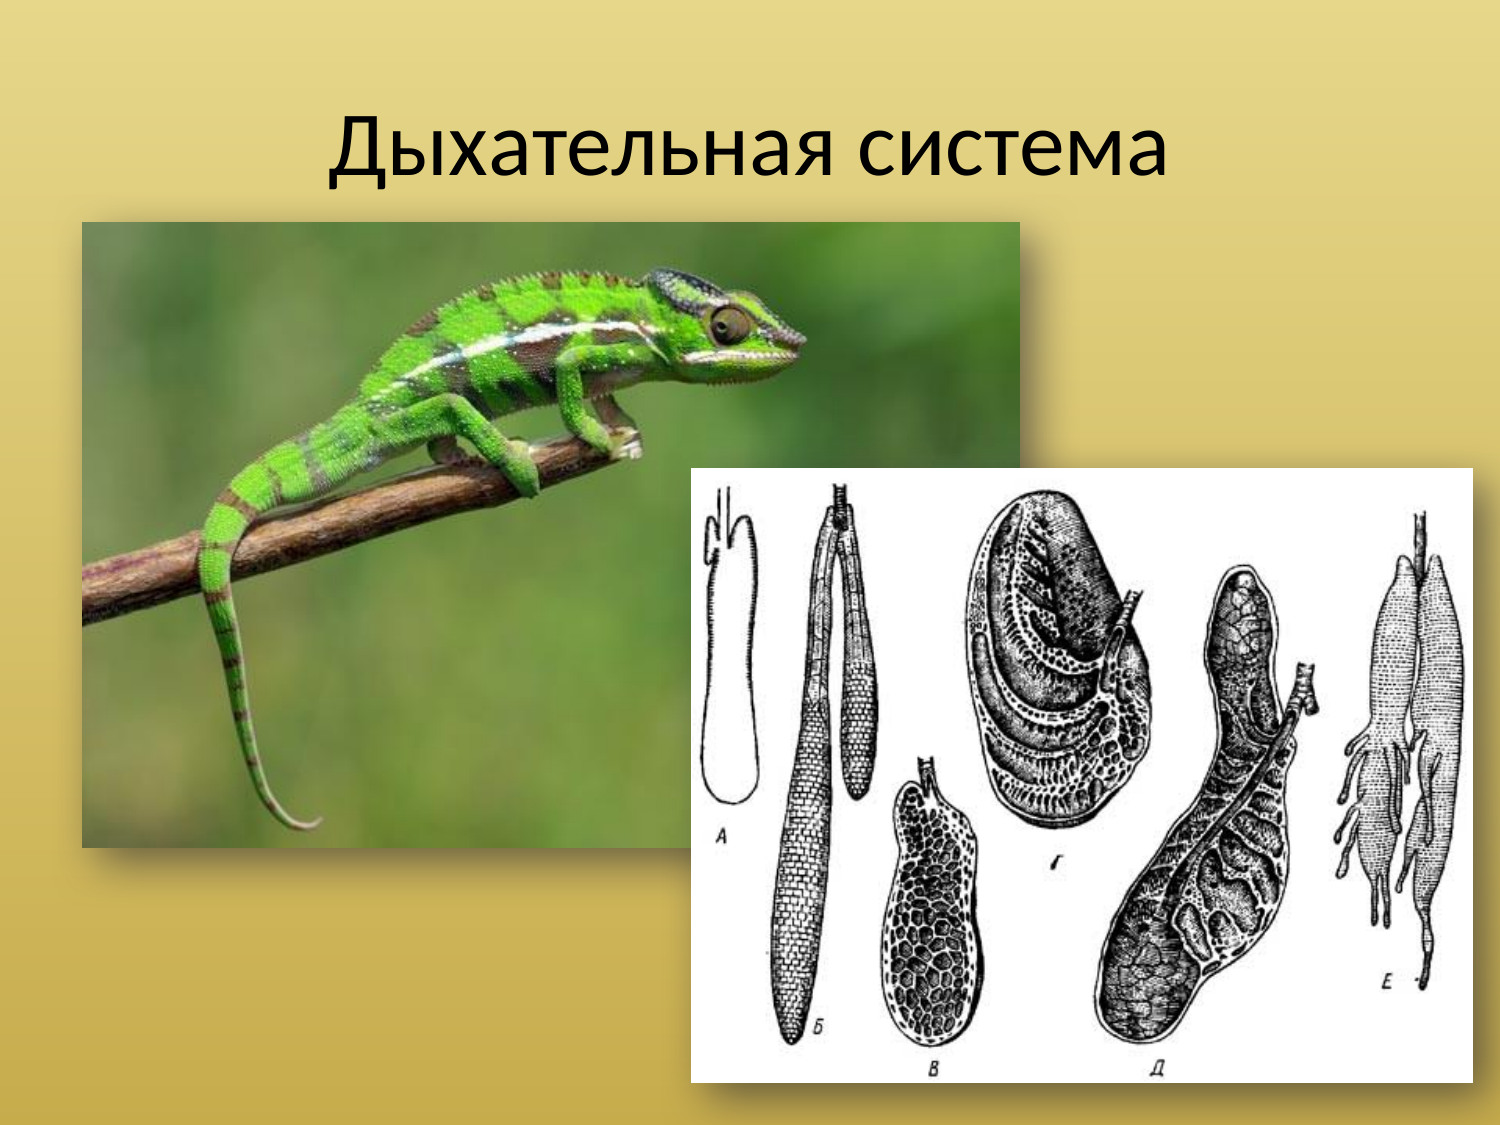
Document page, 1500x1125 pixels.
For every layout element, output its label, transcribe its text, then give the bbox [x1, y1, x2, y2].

title Дыхательная система [75, 45, 1425, 233]
picture [81, 222, 1473, 1083]
